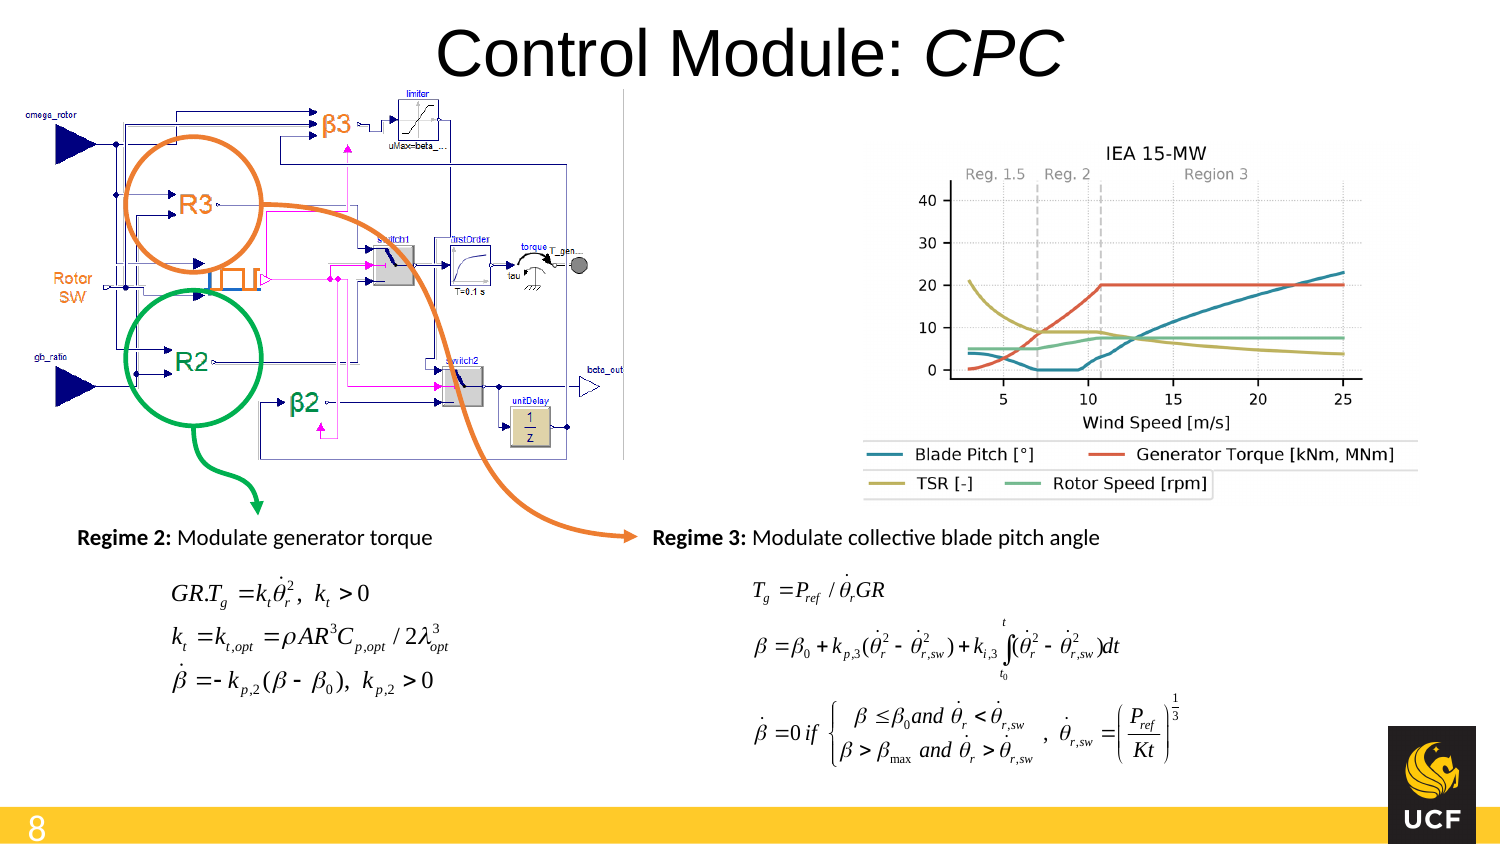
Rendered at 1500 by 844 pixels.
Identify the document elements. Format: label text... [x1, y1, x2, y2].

picture [863, 141, 1420, 506]
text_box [635, 515, 1185, 772]
text_box [0, 806, 1388, 844]
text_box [57, 515, 459, 703]
picture [24, 89, 624, 460]
picture [1388, 726, 1476, 844]
slide_number 8 [12, 796, 104, 832]
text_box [261, 204, 636, 537]
text_box [1476, 806, 1500, 844]
title Control Module: CPC [233, 11, 1267, 116]
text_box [181, 438, 261, 504]
